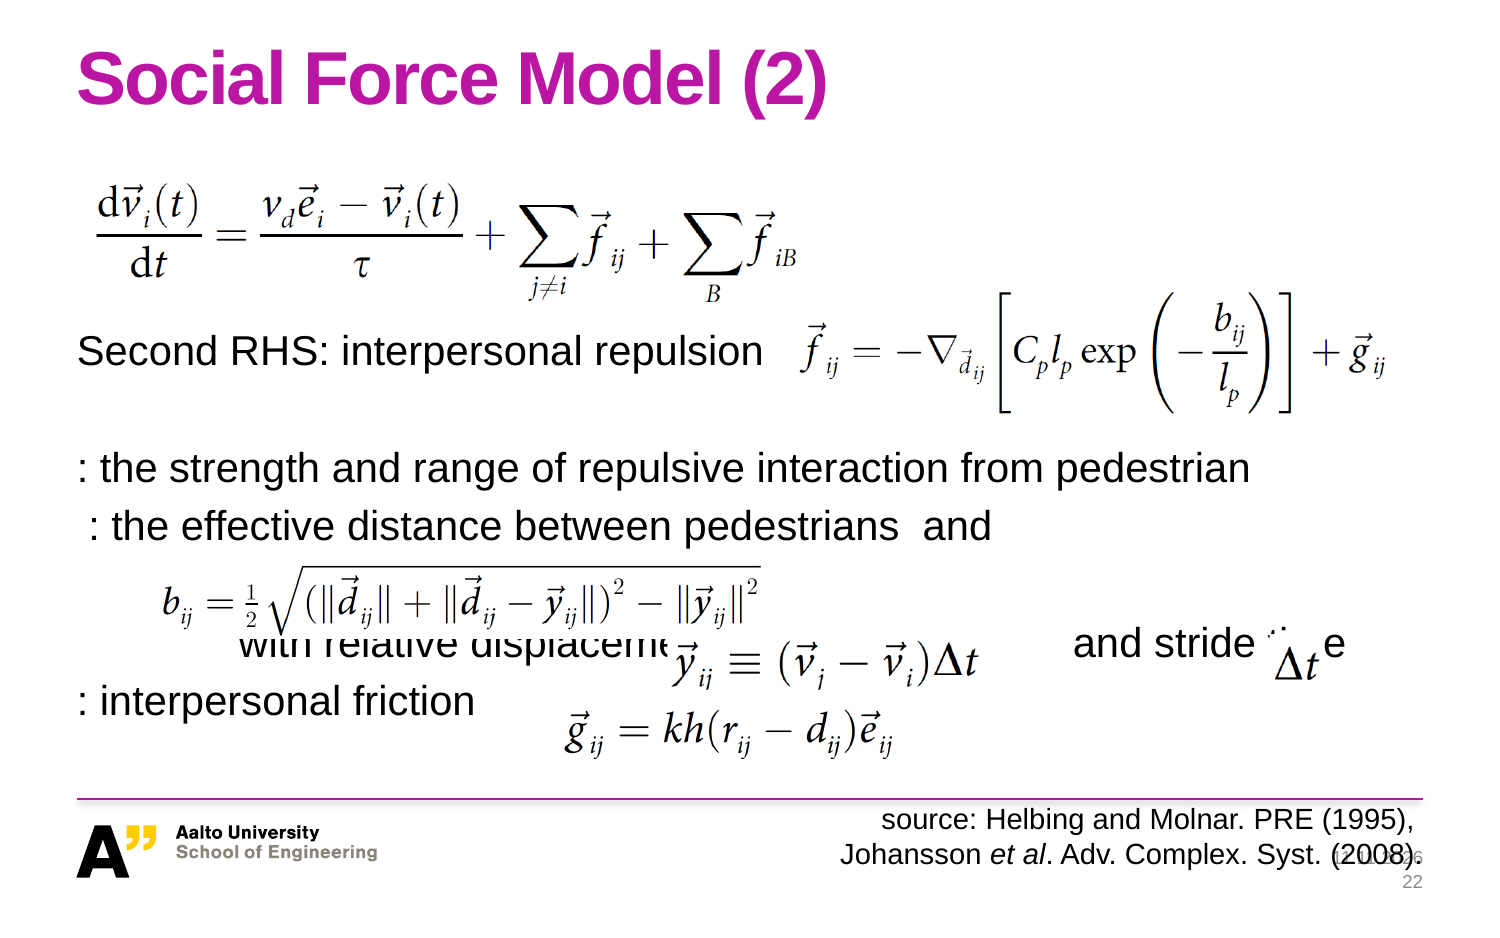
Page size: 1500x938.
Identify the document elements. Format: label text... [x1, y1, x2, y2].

slide_number 22 [829, 871, 1424, 893]
picture [560, 705, 902, 759]
picture [160, 561, 981, 690]
picture [1269, 634, 1322, 694]
title Social Force Model (2) [76, 43, 1424, 207]
picture [90, 176, 1388, 417]
text_box source: Helbing and Molnar. PRE (1995), Johansson et al. Adv. Complex. Syst. (2008). [395, 800, 1424, 871]
